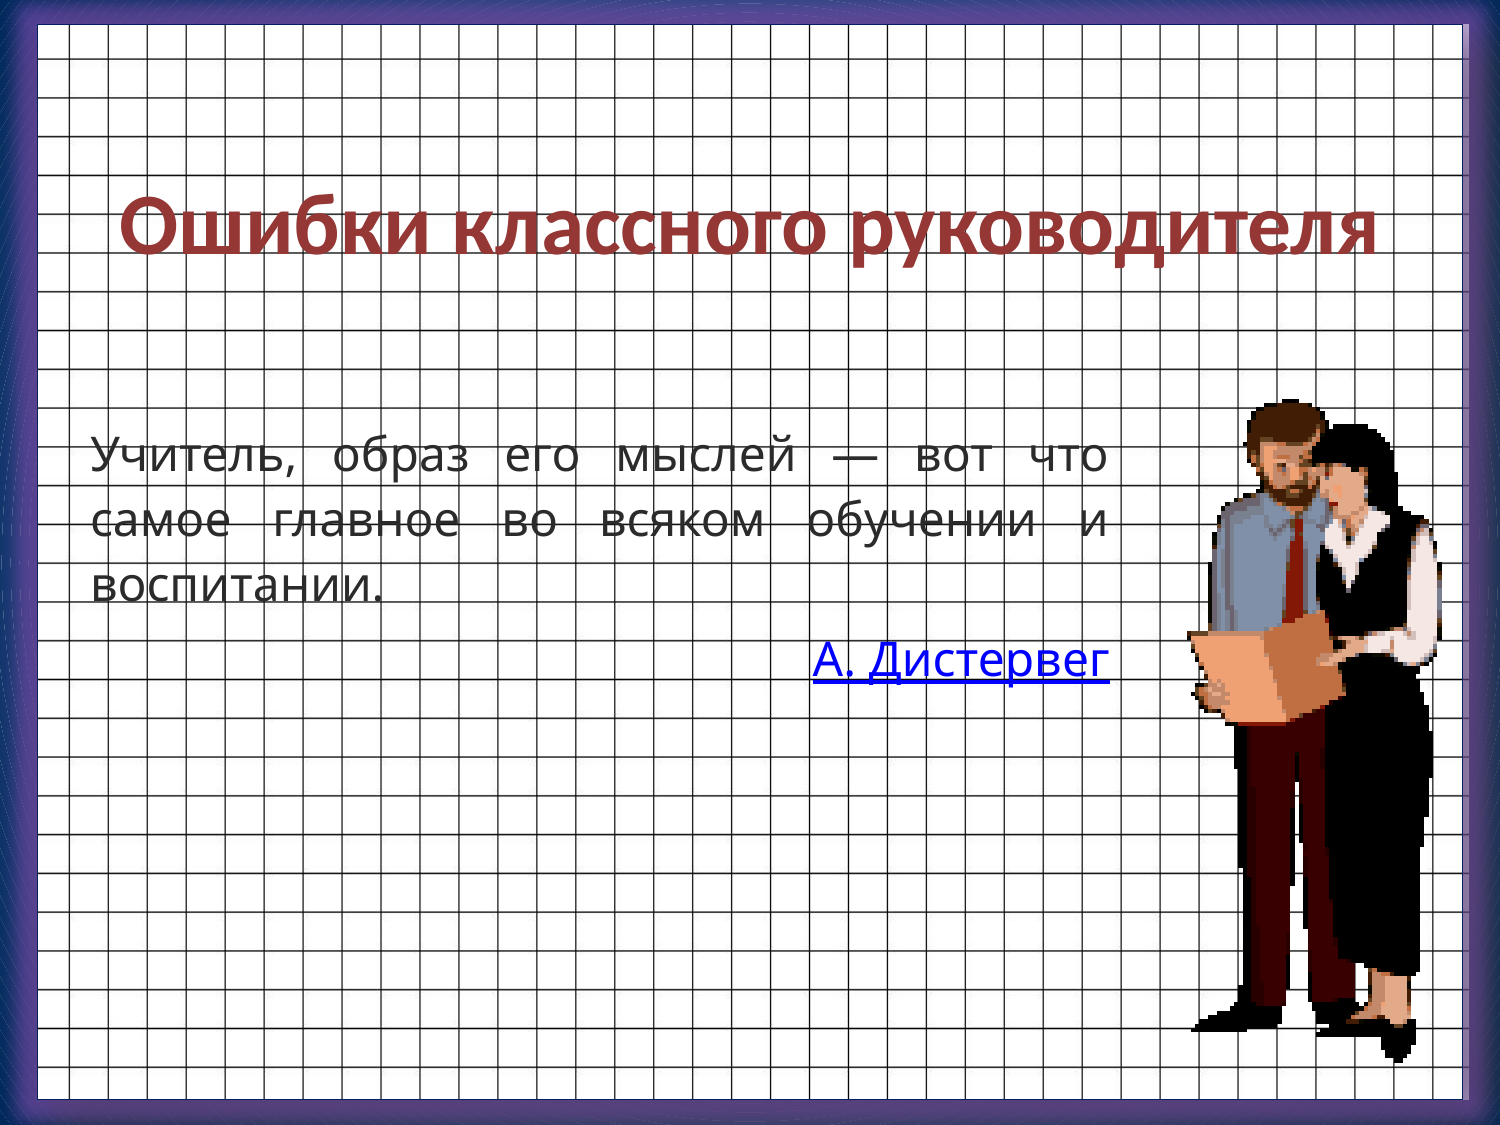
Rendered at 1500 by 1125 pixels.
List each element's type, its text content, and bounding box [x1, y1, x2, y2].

title Ошибки классного руководителя [50, 112, 1450, 354]
picture [38, 25, 1462, 1099]
subtitle Учитель, образ его мыслей — вот что самое главное во всяком обучении и воспитании. А. Дистервег [75, 412, 1125, 700]
